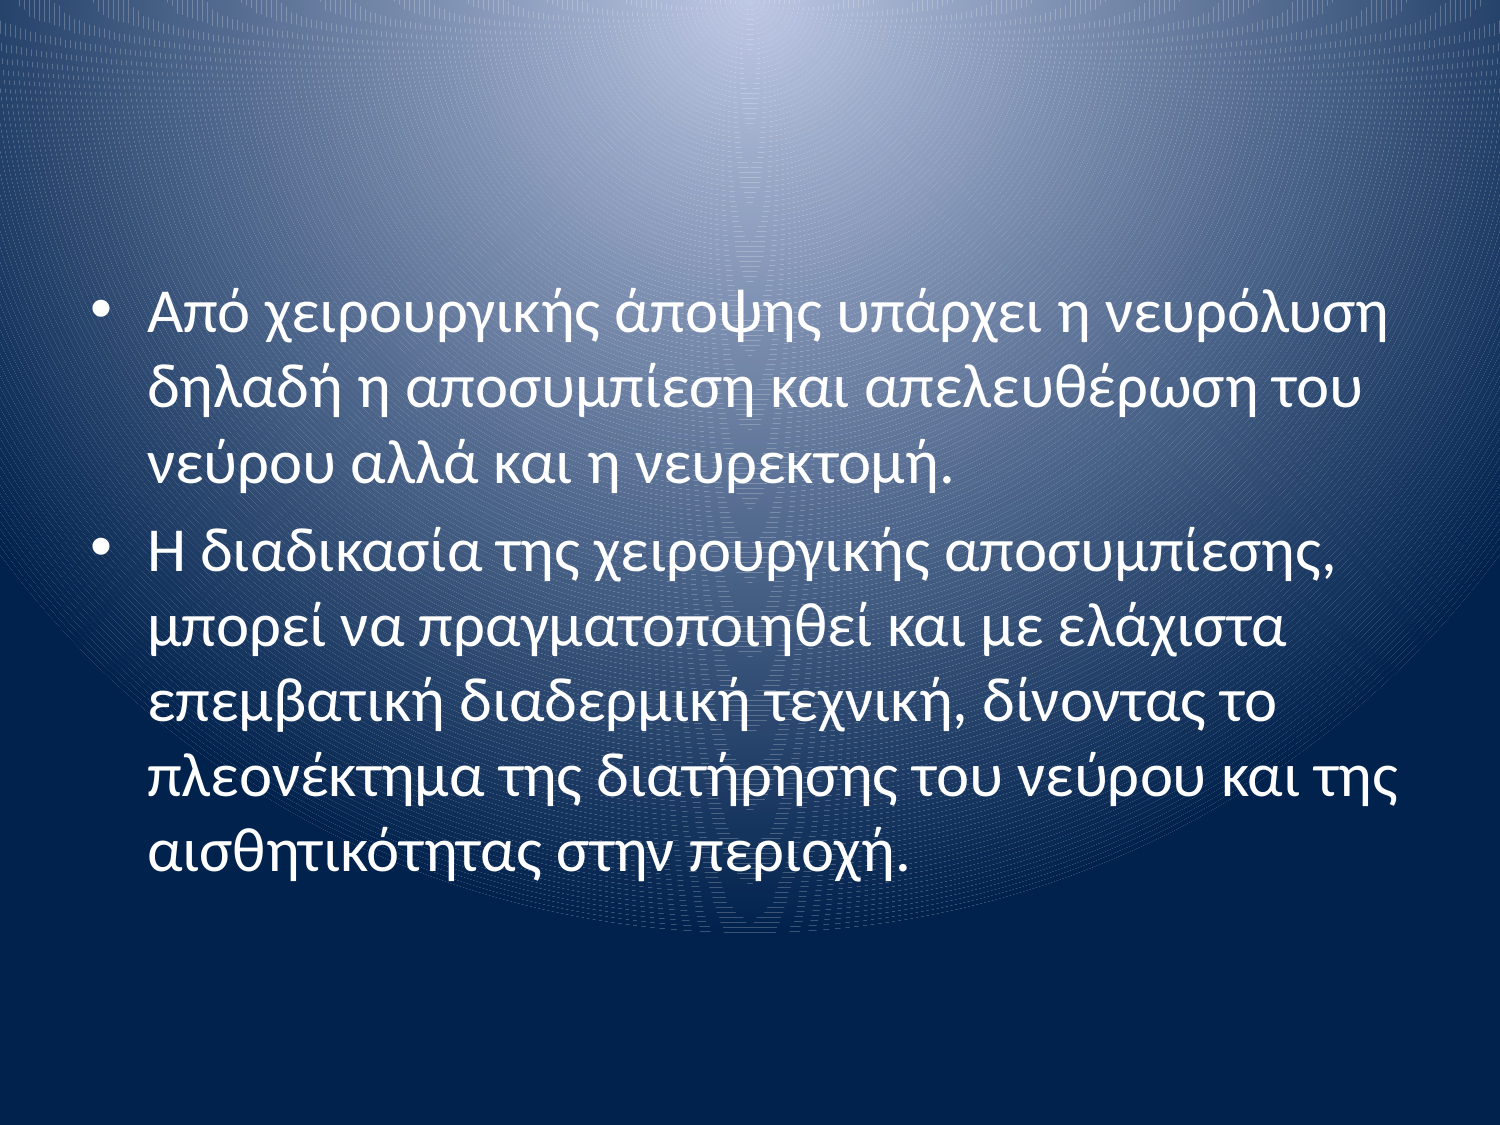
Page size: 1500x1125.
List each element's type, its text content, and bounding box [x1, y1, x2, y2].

list Από χειρουργικής άποψης υπάρχει η νευρόλυση δηλαδή η αποσυμπίεση και απελευθέρωση του νεύρου αλλά και η νευρεκτομή. Η διαδικασία της χειρουργικής αποσυμπίεσης, μπορεί να πραγματοποιηθεί και με ελάχιστα επεμβατική διαδερμική τεχνική, δίνοντας το πλεονέκτημα της διατήρησης του νεύρου και της αισθητικότητας στην περιοχή. [75, 262, 1425, 1005]
